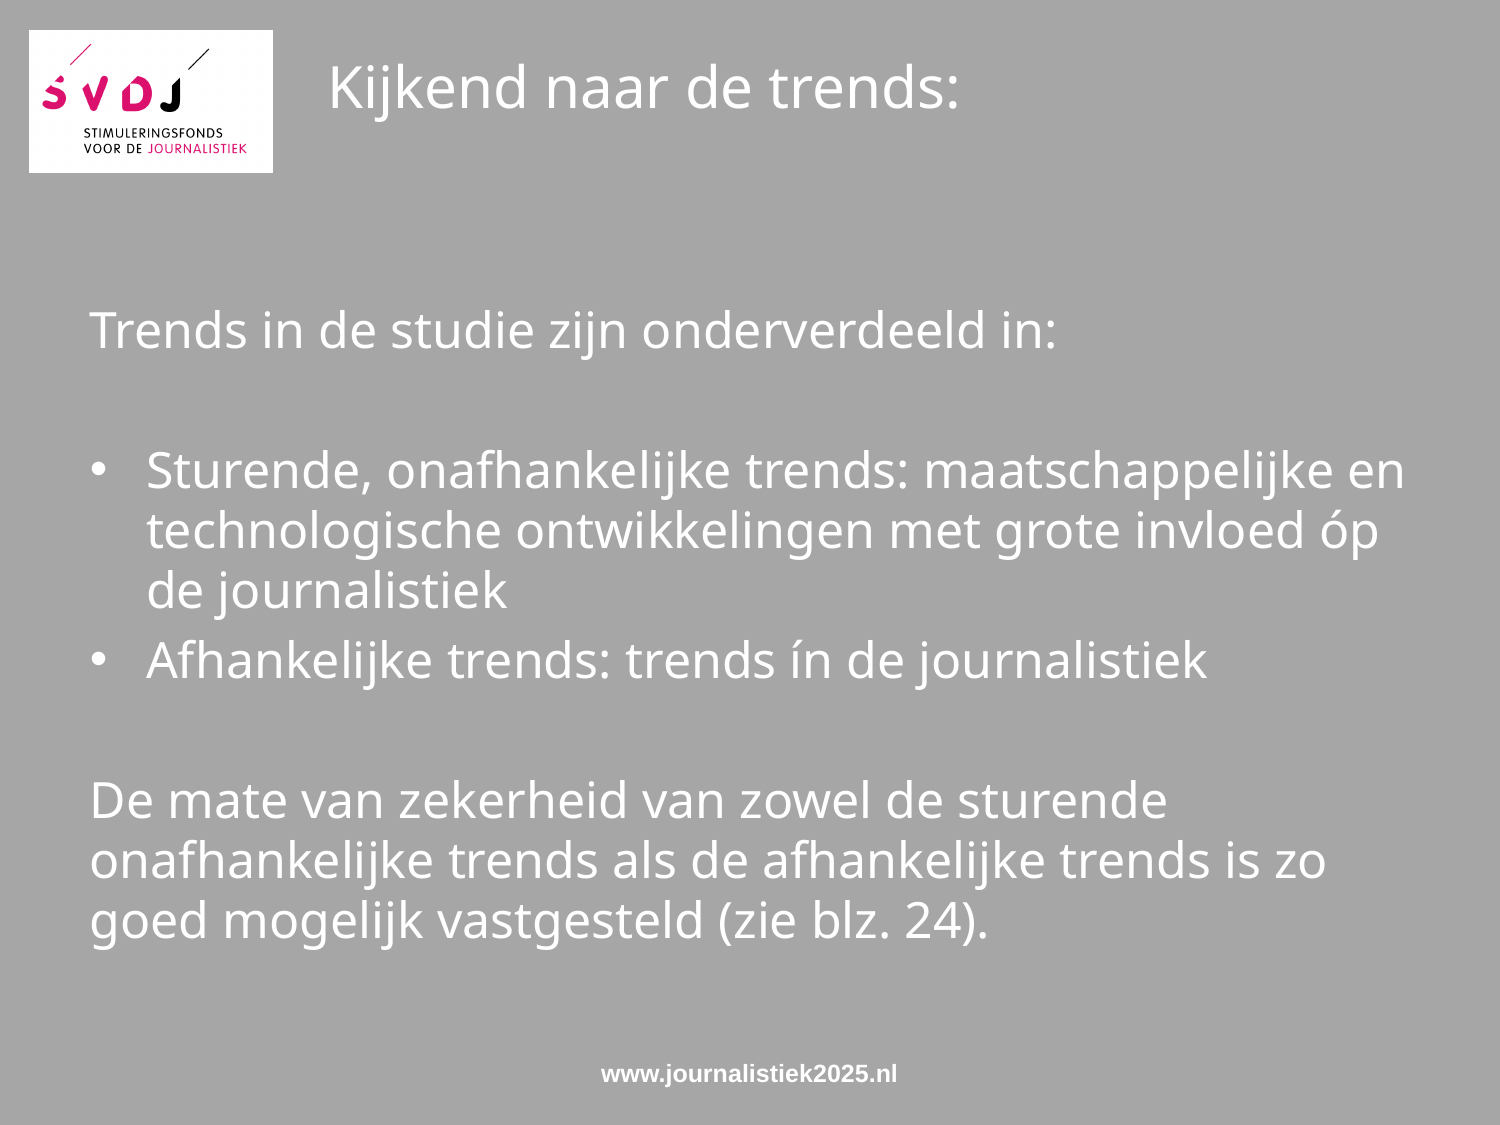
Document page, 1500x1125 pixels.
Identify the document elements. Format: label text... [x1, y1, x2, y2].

footer www.journalistiek2025.nl [512, 1042, 988, 1103]
picture [29, 30, 273, 173]
title Kijkend naar de trends: [312, 42, 1425, 256]
list Trends in de studie zijn onderverdeeld in: Sturende, onafhankelijke trends: maatschappelijke en technologische ontwikkelingen met grote invloed óp de journalistiek Afhankelijke trends: trends ín de journalistiek De mate van zekerheid van zowel de sturende onafhankelijke trends als de afhankelijke trends is zo goed mogelijk vastgesteld (zie blz. 24). [75, 290, 1425, 982]
